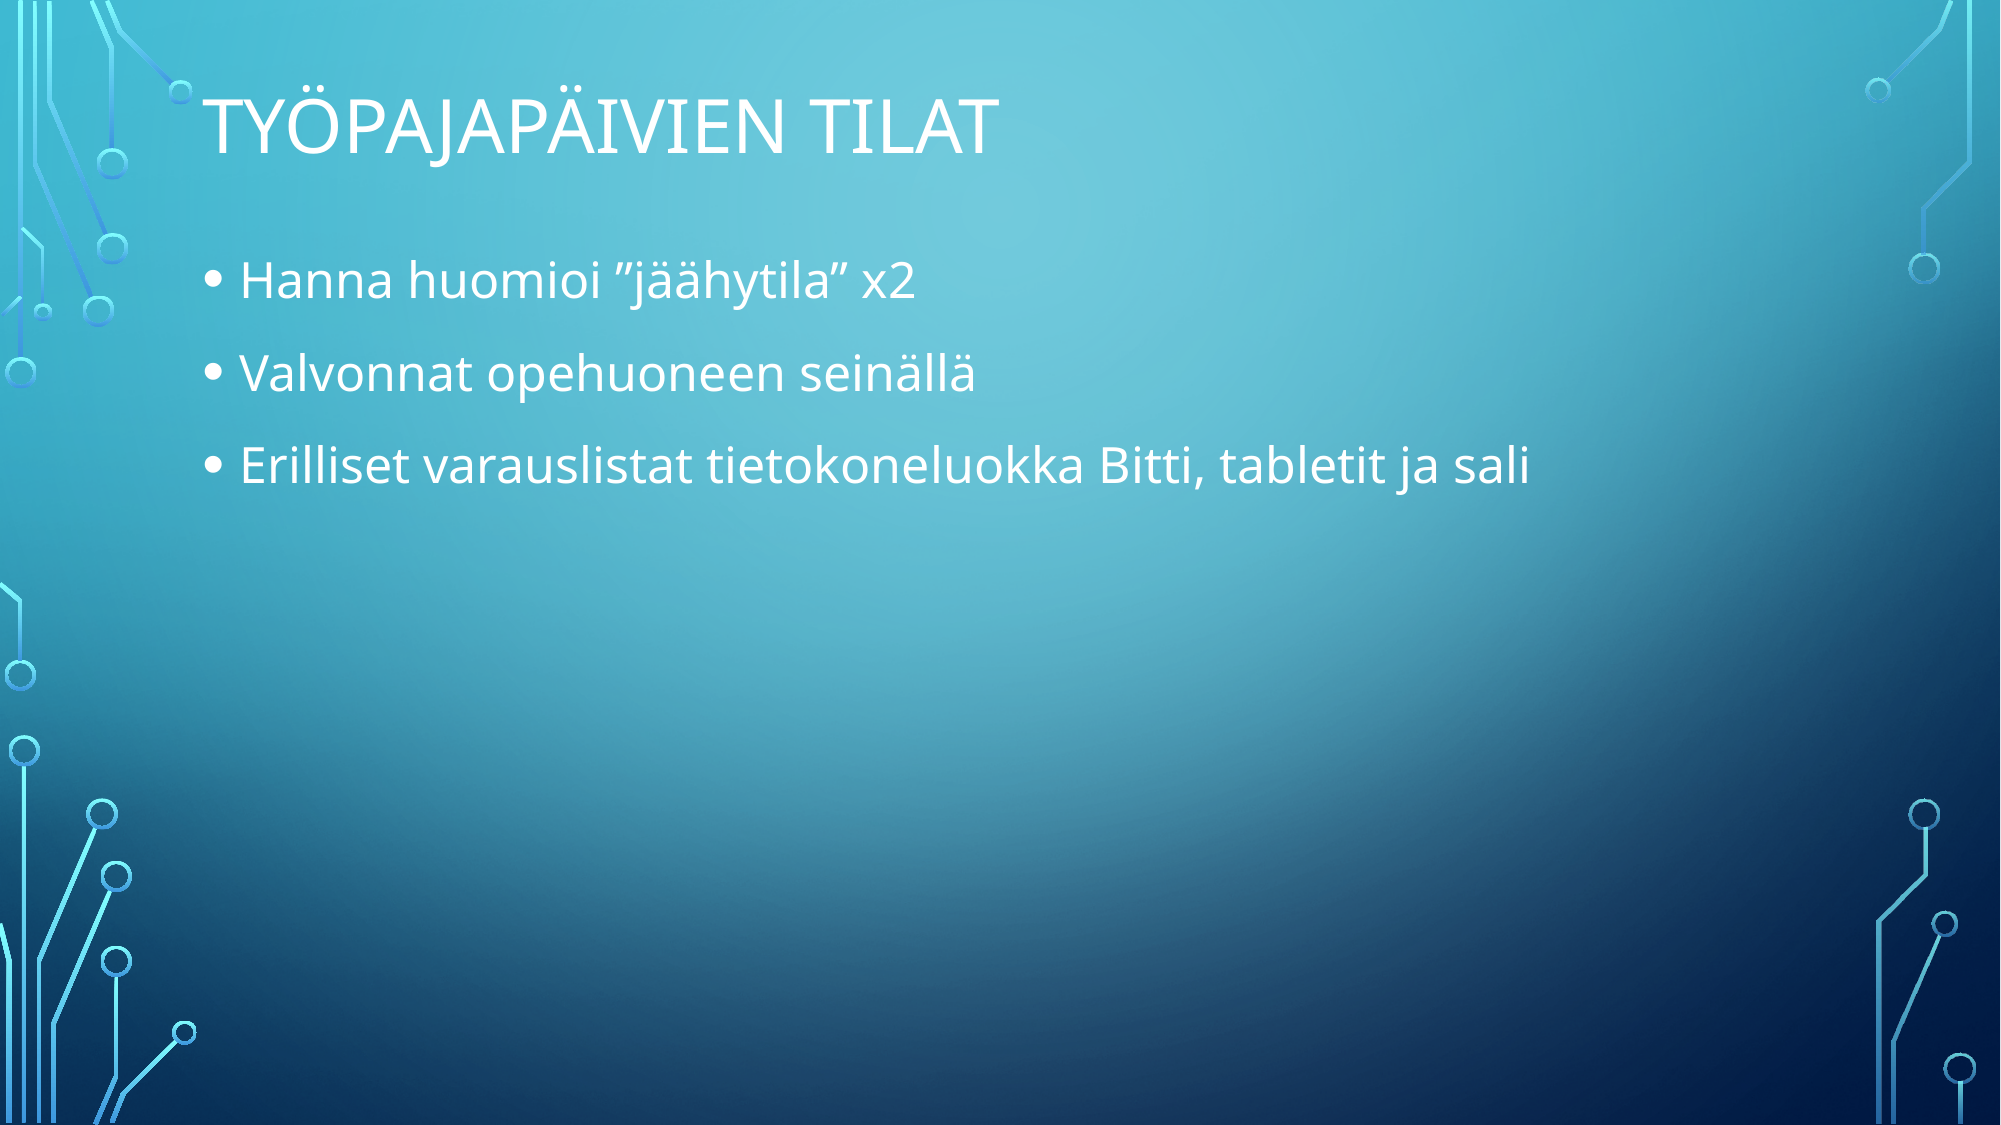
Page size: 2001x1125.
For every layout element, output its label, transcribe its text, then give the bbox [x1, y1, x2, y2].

list Hanna huomioi ”jäähytila” x2 Valvonnat opehuoneen seinällä Erilliset varauslistat tietokoneluokka Bitti, tabletit ja sali [187, 228, 1813, 1075]
title Työpajapäivien tilat [187, 30, 1813, 228]
